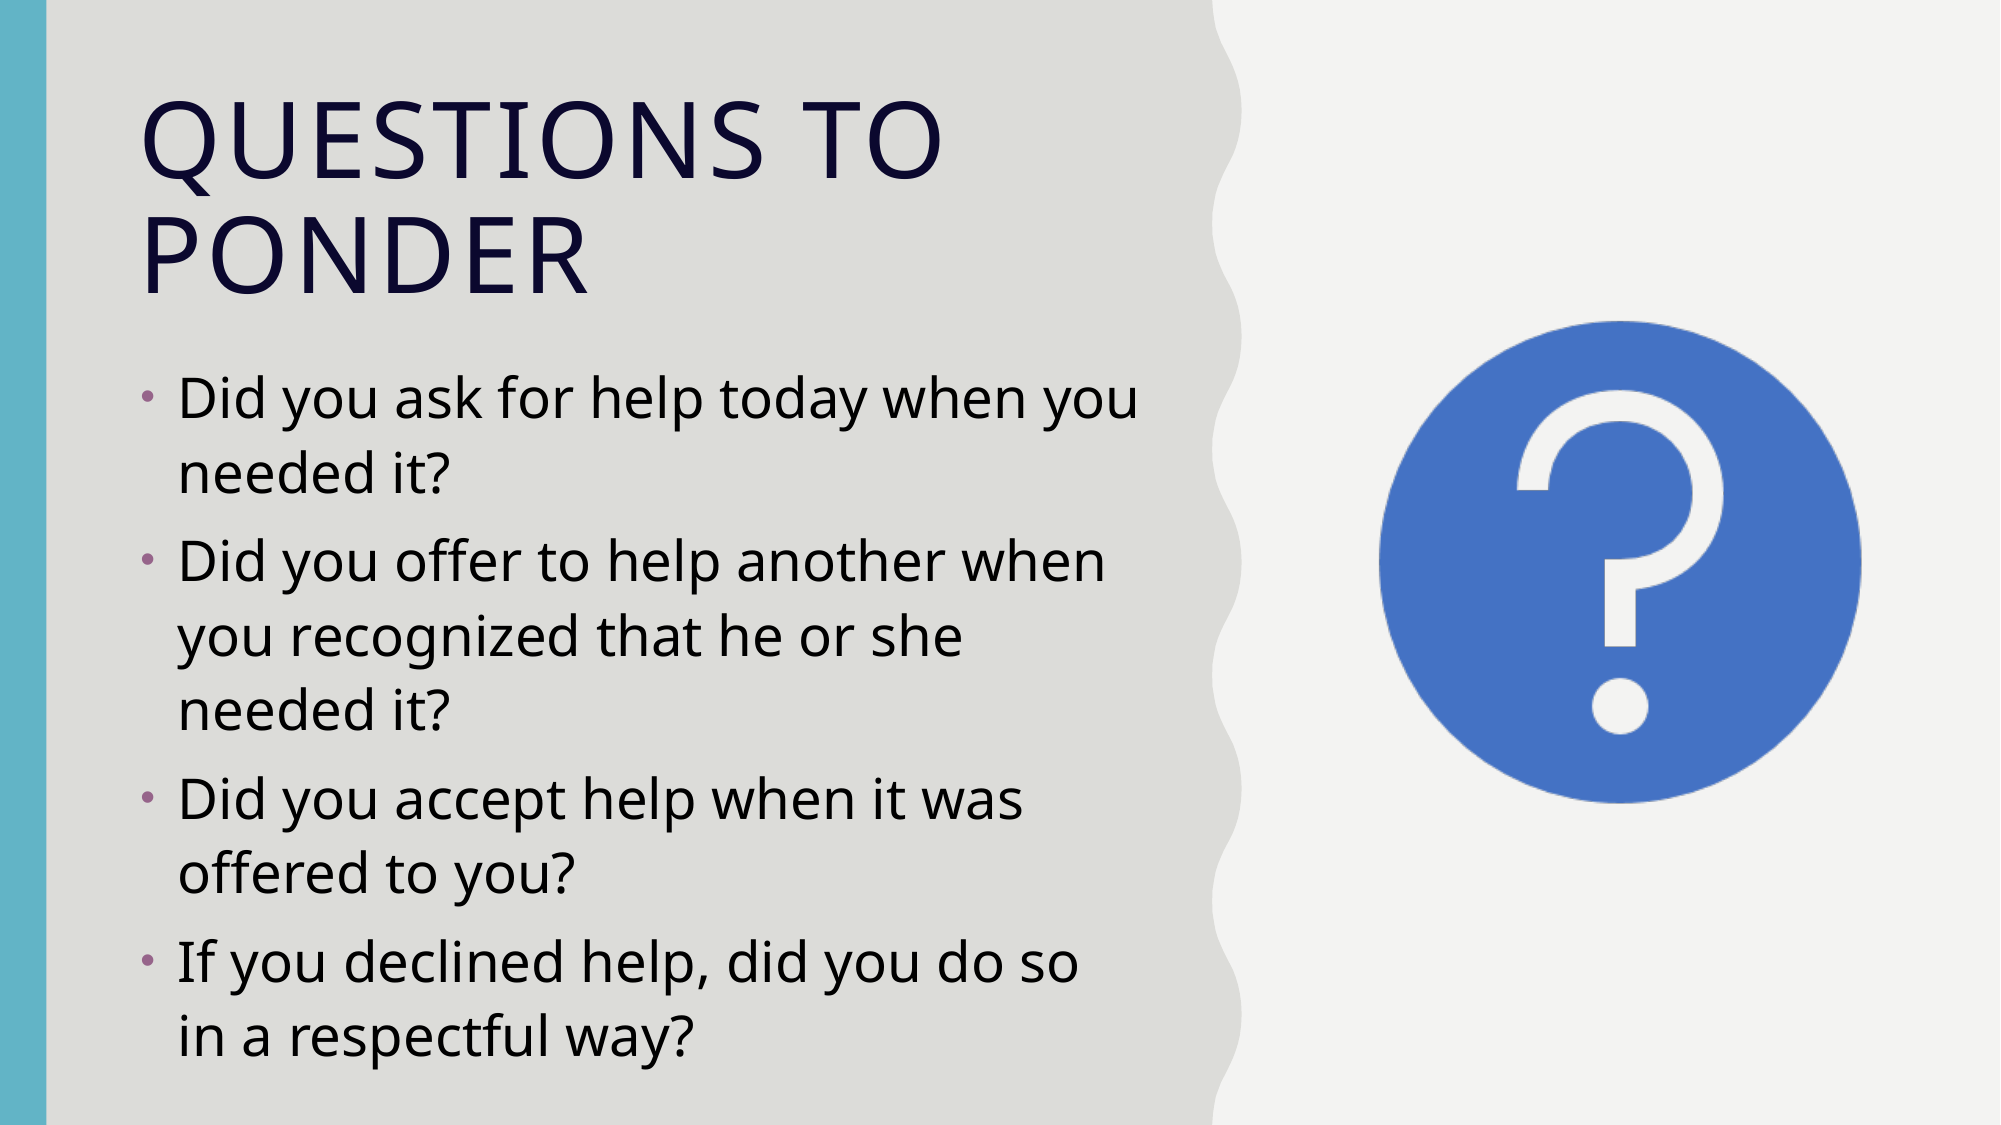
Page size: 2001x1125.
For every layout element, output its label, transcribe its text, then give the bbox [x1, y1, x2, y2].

text_box [0, 0, 47, 1125]
text_box [1213, 0, 2000, 1125]
text_box [47, 0, 1242, 1125]
list Did you ask for help today when you needed it? Did you offer to help another when you recognized that he or she needed it? Did you accept help when it was offered to you? If you declined help, did you do so in a respectful way? [125, 348, 1160, 1085]
picture [1320, 262, 1921, 863]
title Questions to Ponder [123, 79, 1164, 349]
